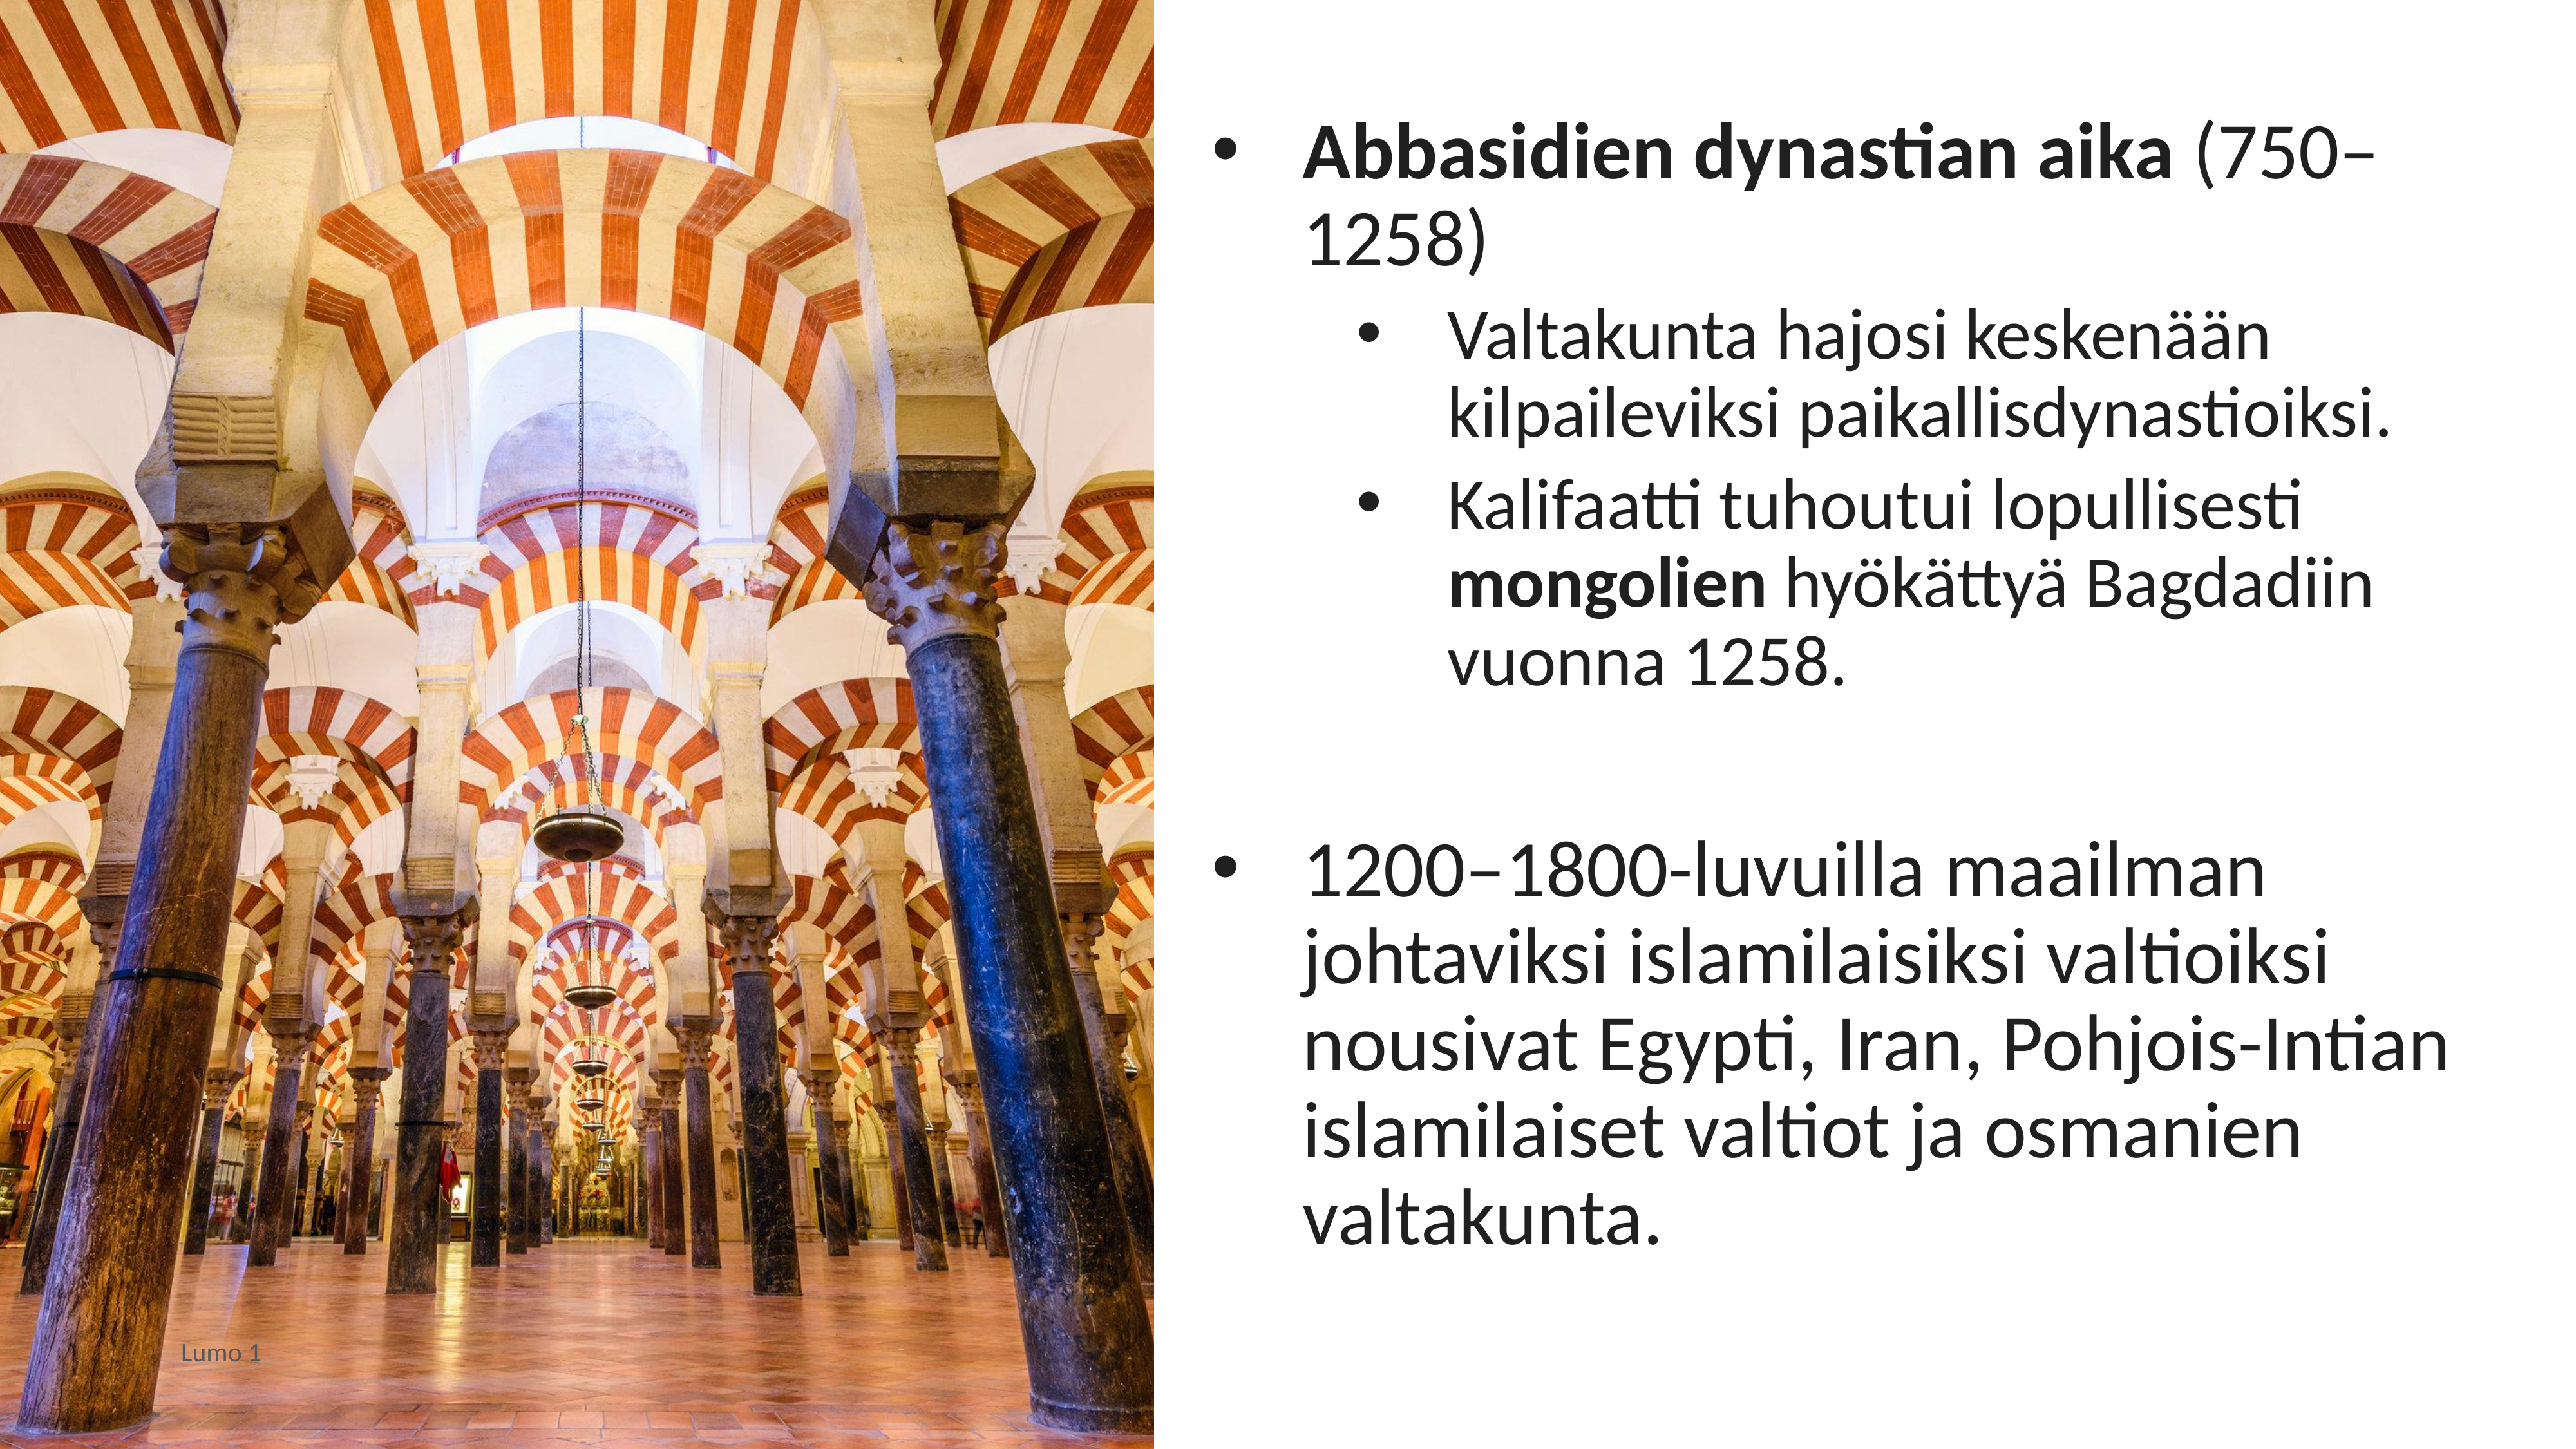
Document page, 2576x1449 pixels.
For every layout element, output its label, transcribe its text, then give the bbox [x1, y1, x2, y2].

list Abbasidien dynastian aika (750–1258) Valtakunta hajosi keskenään kilpaileviksi paikallisdynastioiksi. Kalifaatti tuhoutui lopullisesti mongolien hyökättyä Bagdadiin vuonna 1258. 1200–1800-luvuilla maailman johtaviksi islamilaisiksi valtioiksi nousivat Egypti, Iran, Pohjois-Intian islamilaiset valtiot ja osmanien valtakunta. [1202, 104, 2477, 1295]
picture [0, 0, 1155, 1449]
